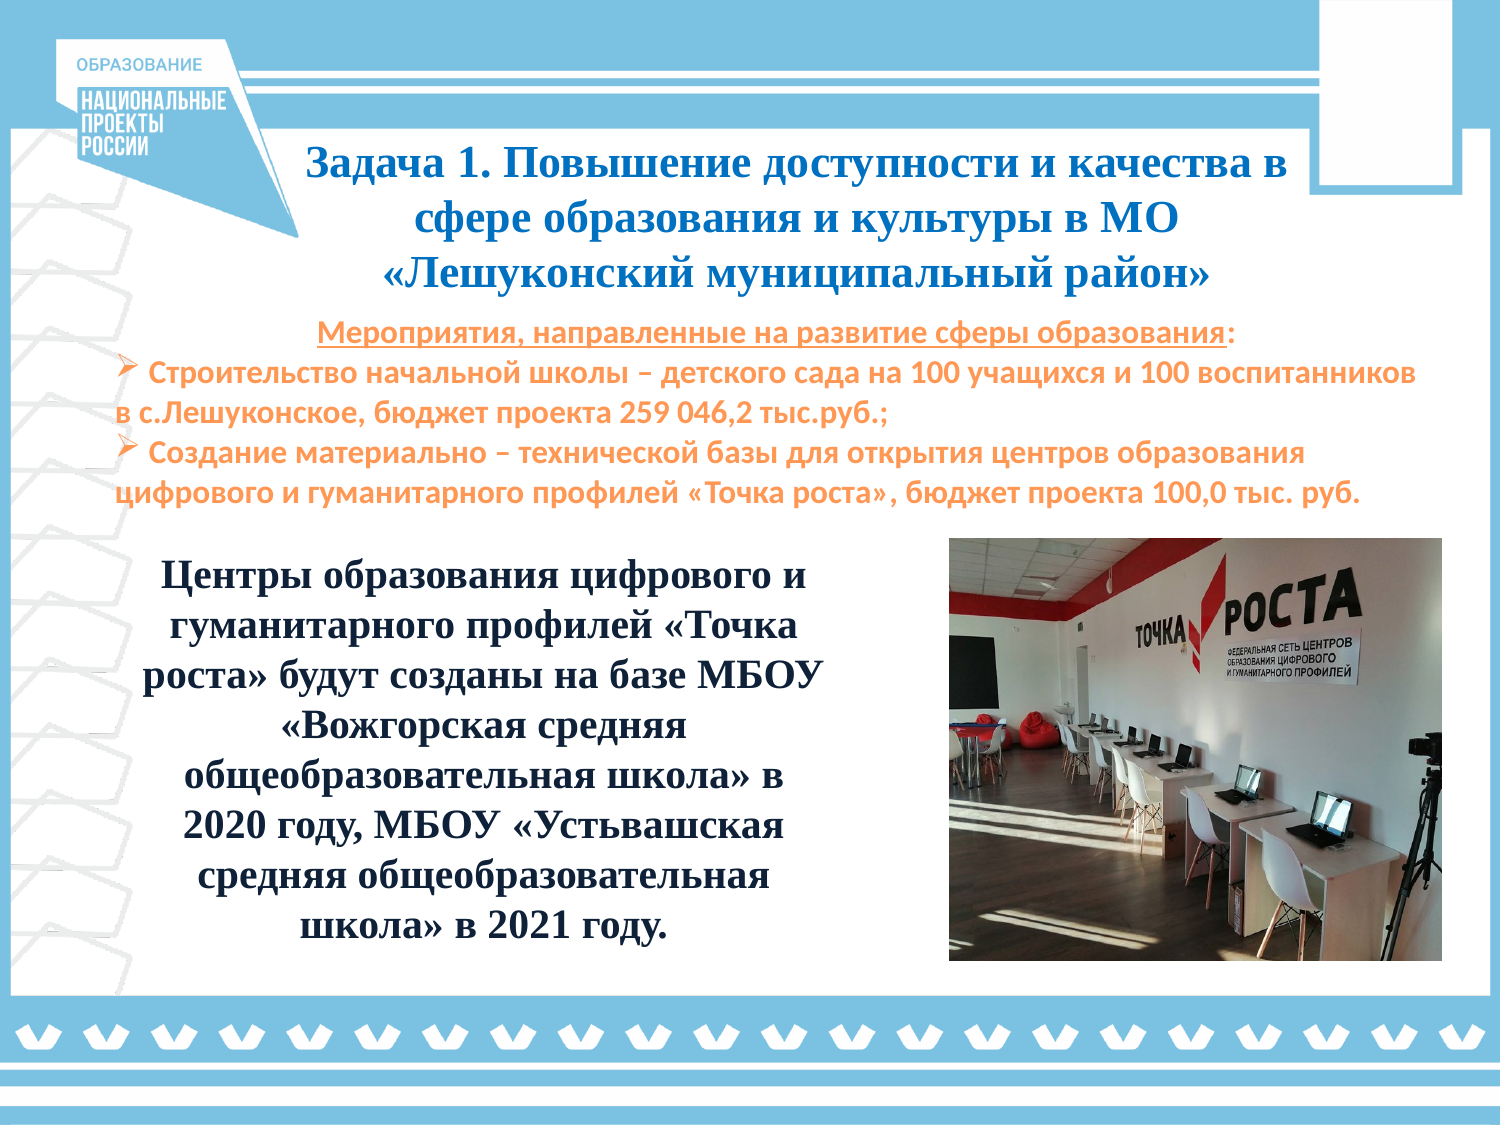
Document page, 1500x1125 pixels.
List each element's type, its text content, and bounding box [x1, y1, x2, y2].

text_box Мероприятия, направленные на развитие сферы образования: Строительство начальной школы – детского сада на 100 учащихся и 100 воспитанников в с.Лешуконское, бюджет проекта 259 046,2 тыс.руб.; Создание материально – технической базы для открытия центров образования цифрового и гуманитарного профилей «Точка роста», бюджет проекта 100,0 тыс. руб. [99, 302, 1454, 518]
text_box Задача 1. Повышение доступности и качества в сфере образования и культуры в МО «Лешуконский муниципальный район» [277, 124, 1317, 302]
text_box Центры образования цифрового и гуманитарного профилей «Точка роста» будут созданы на базе МБОУ «Вожгорская средняя общеобразовательная школа» в 2020 году, МБОУ «Устьвашская средняя общеобразовательная школа» в 2021 году. [123, 538, 844, 955]
picture [0, 0, 1500, 1125]
